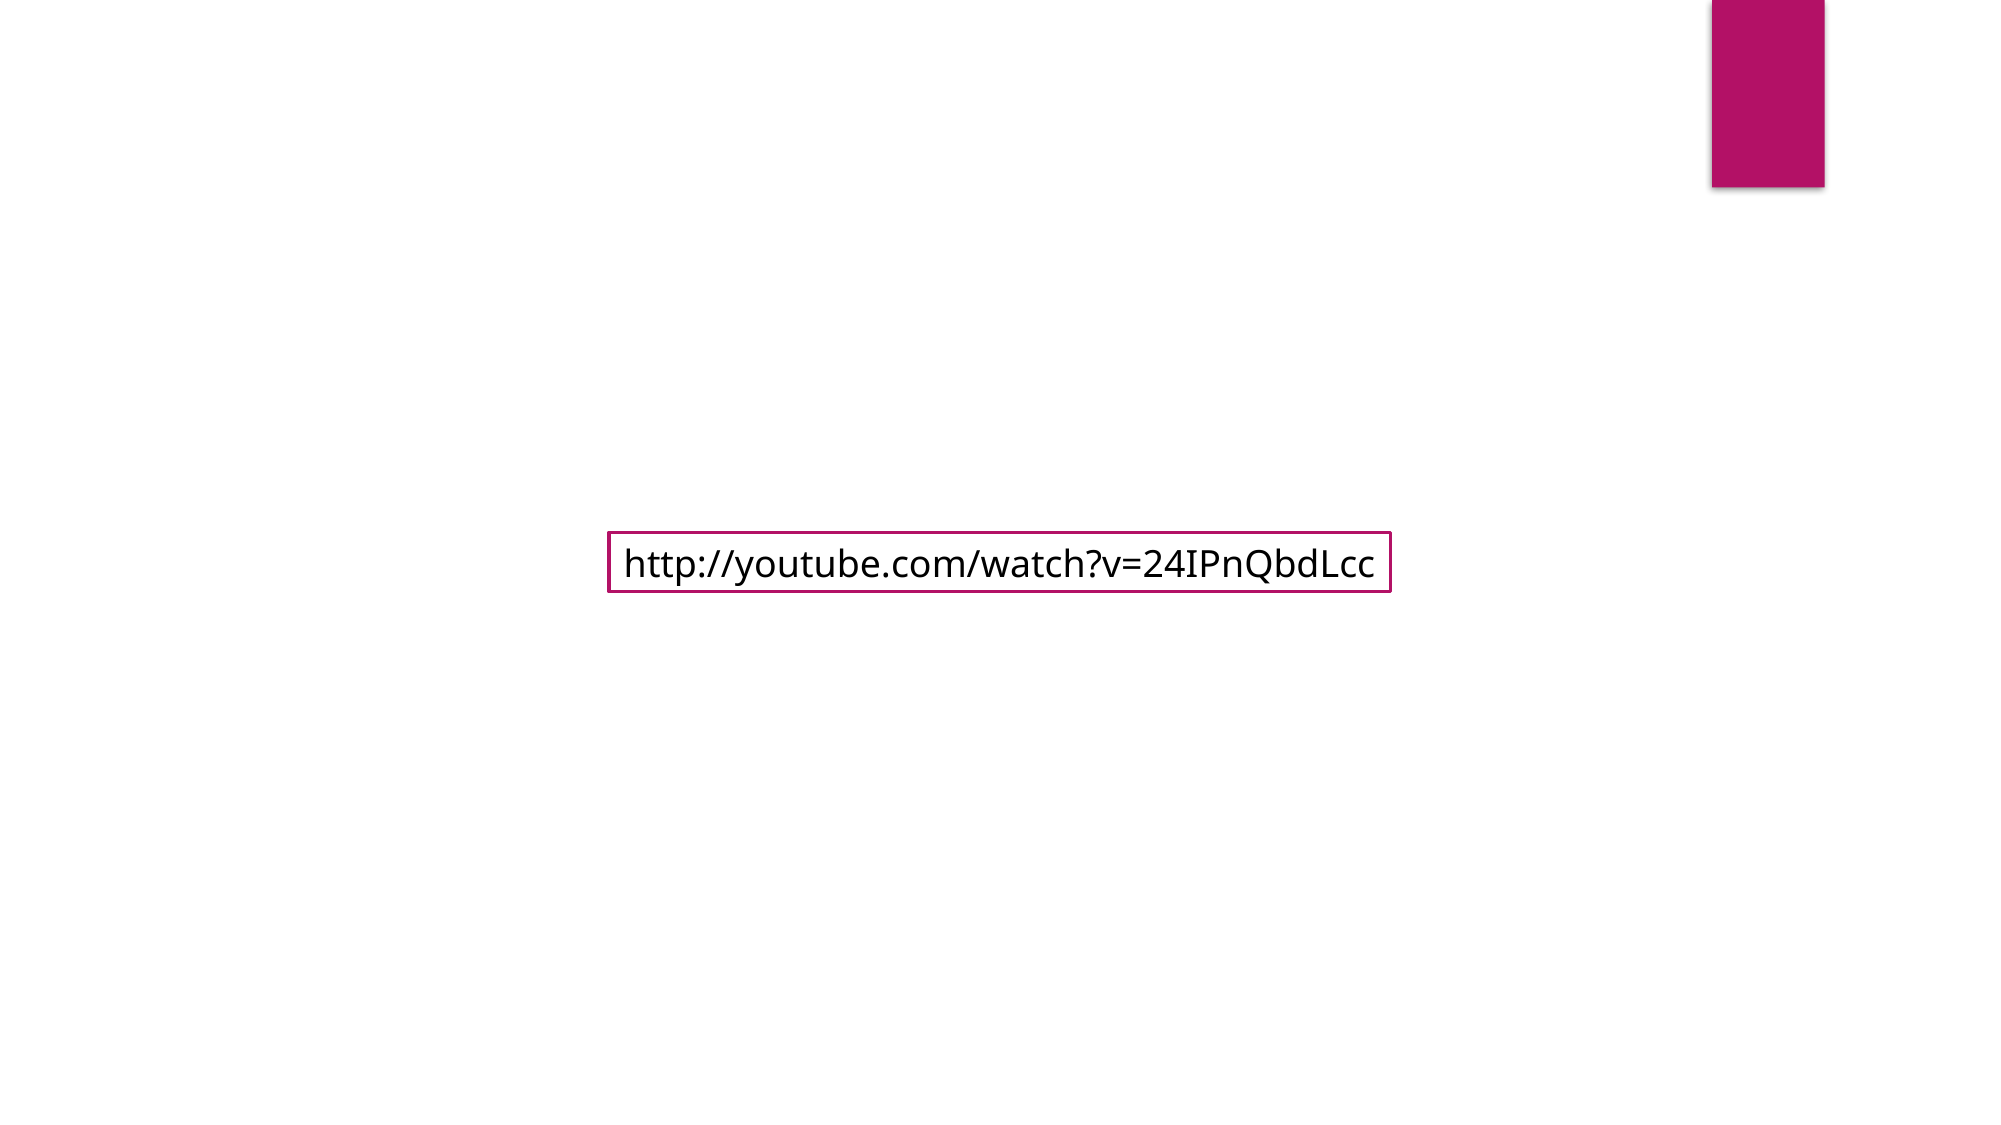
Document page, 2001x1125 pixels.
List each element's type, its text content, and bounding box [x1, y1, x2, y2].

text_box http://youtube.com/watch?v=24IPnQbdLcc [607, 531, 1392, 593]
